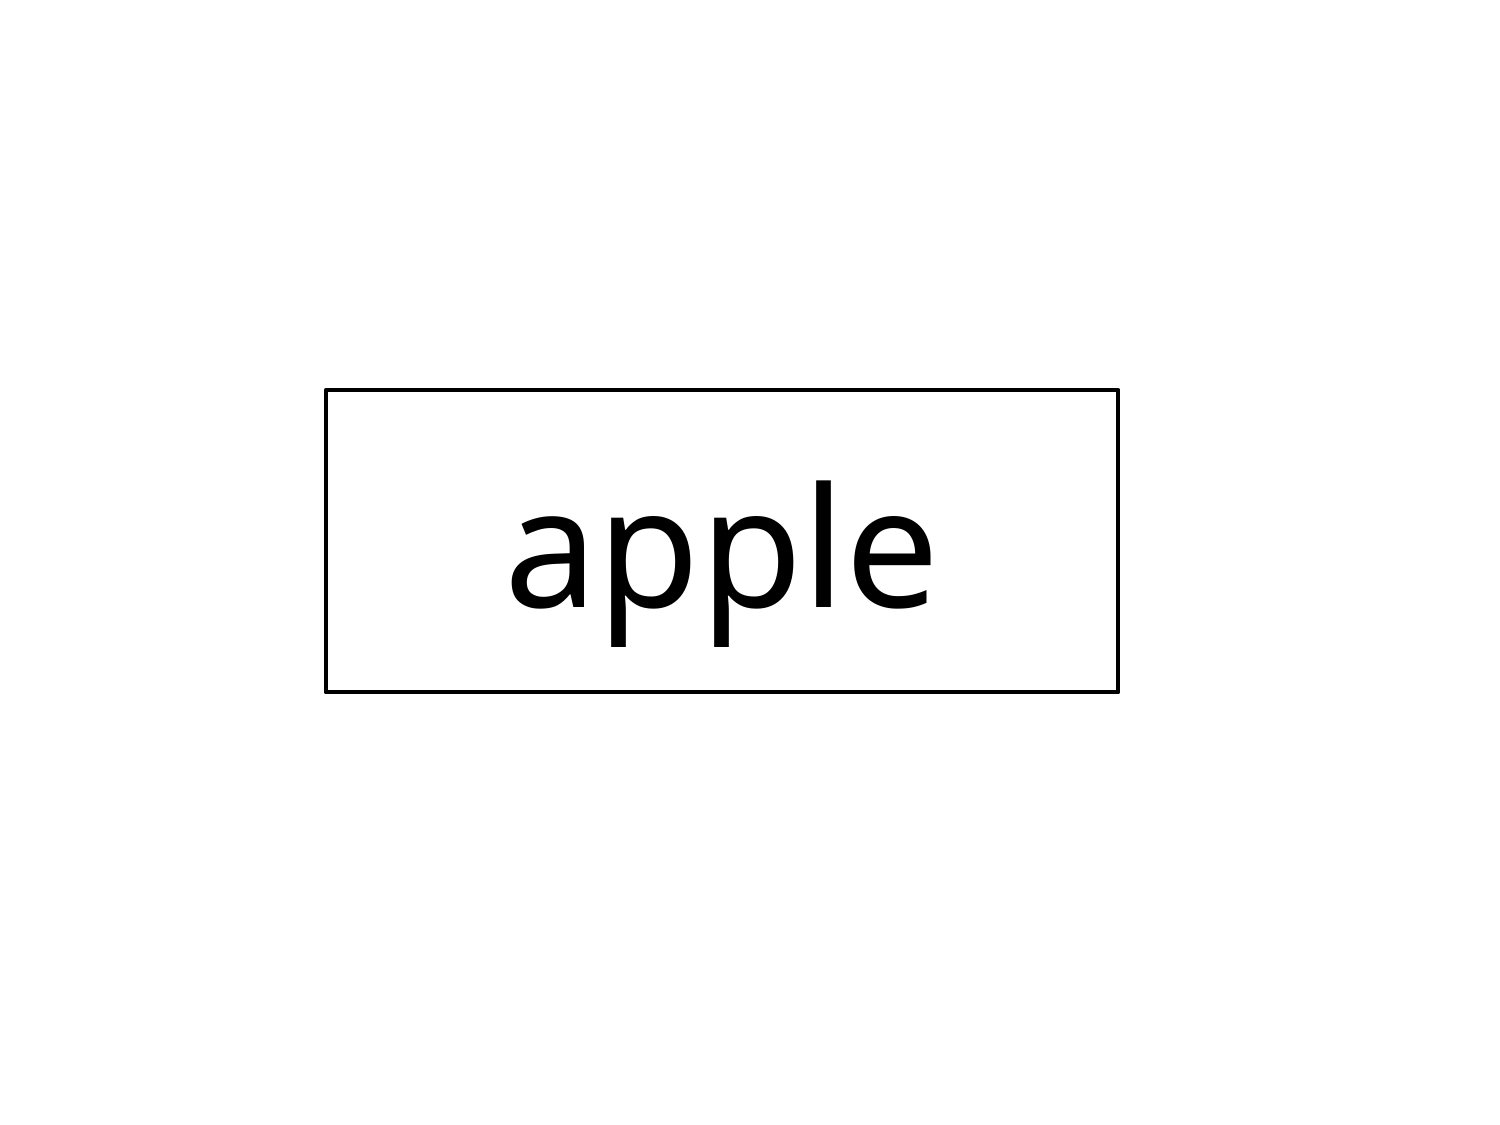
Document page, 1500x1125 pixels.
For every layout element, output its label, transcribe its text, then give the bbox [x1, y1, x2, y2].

text_box apple [324, 388, 1120, 694]
